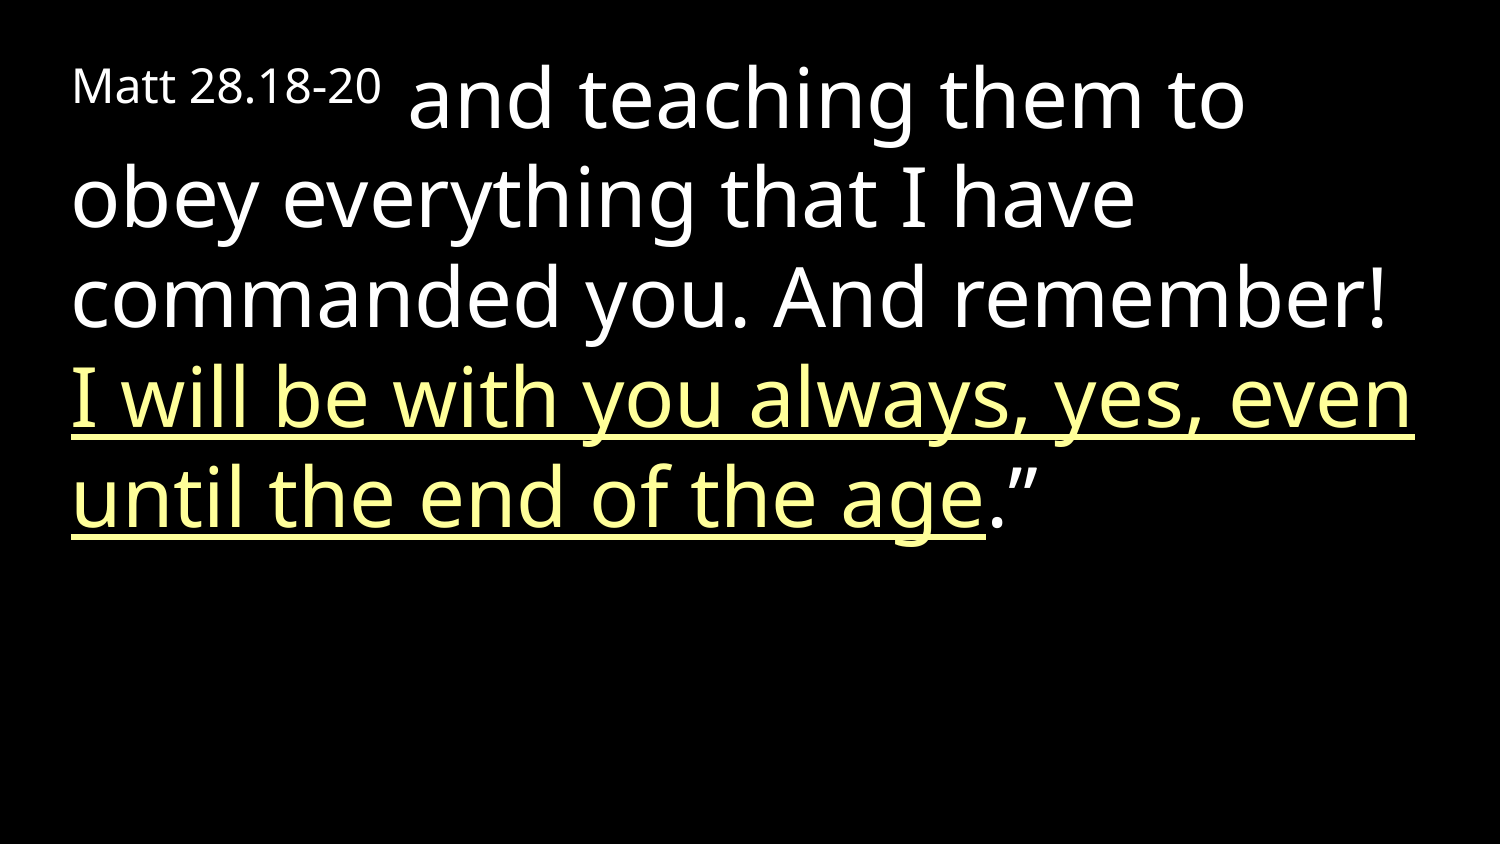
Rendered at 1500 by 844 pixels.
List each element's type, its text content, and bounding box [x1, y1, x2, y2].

list Matt 28.18-20 and teaching them to obey everything that I have commanded you. And remember! I will be with you always, yes, even until the end of the age.” [62, 40, 1438, 804]
